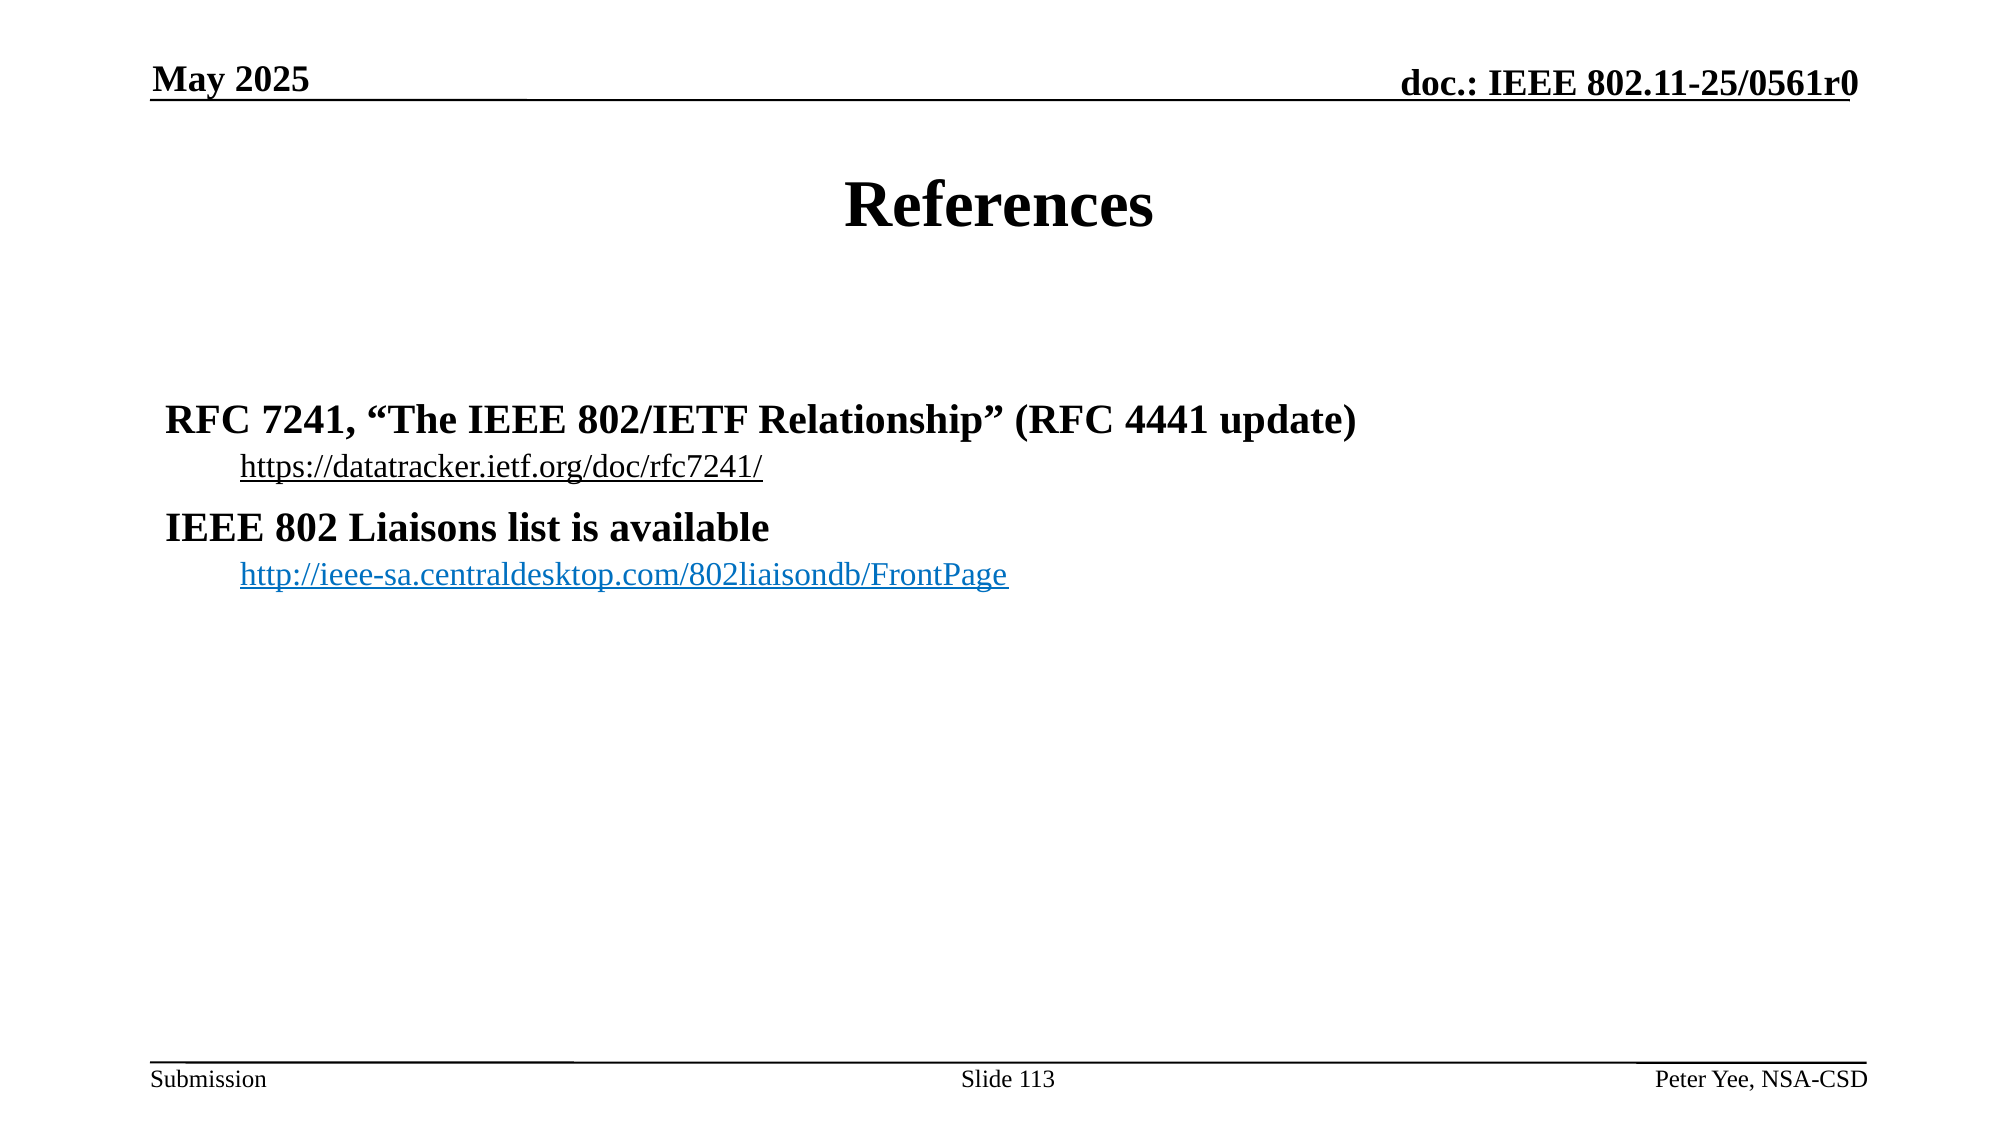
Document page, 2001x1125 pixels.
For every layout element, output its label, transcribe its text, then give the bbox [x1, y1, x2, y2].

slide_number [152, 54, 563, 100]
list RFC 7241, “The IEEE 802/IETF Relationship” (RFC 4441 update) https://datatracker.ietf.org/doc/rfc7241/ IEEE 802 Liaisons list is available http://ieee-sa.centraldesktop.com/802liaisondb/FrontPage [149, 324, 1850, 1000]
footer Peter Yee, NSA-CSD [1171, 1061, 1869, 1093]
slide_number Slide 113 [950, 1061, 1067, 1123]
title References [149, 112, 1850, 288]
